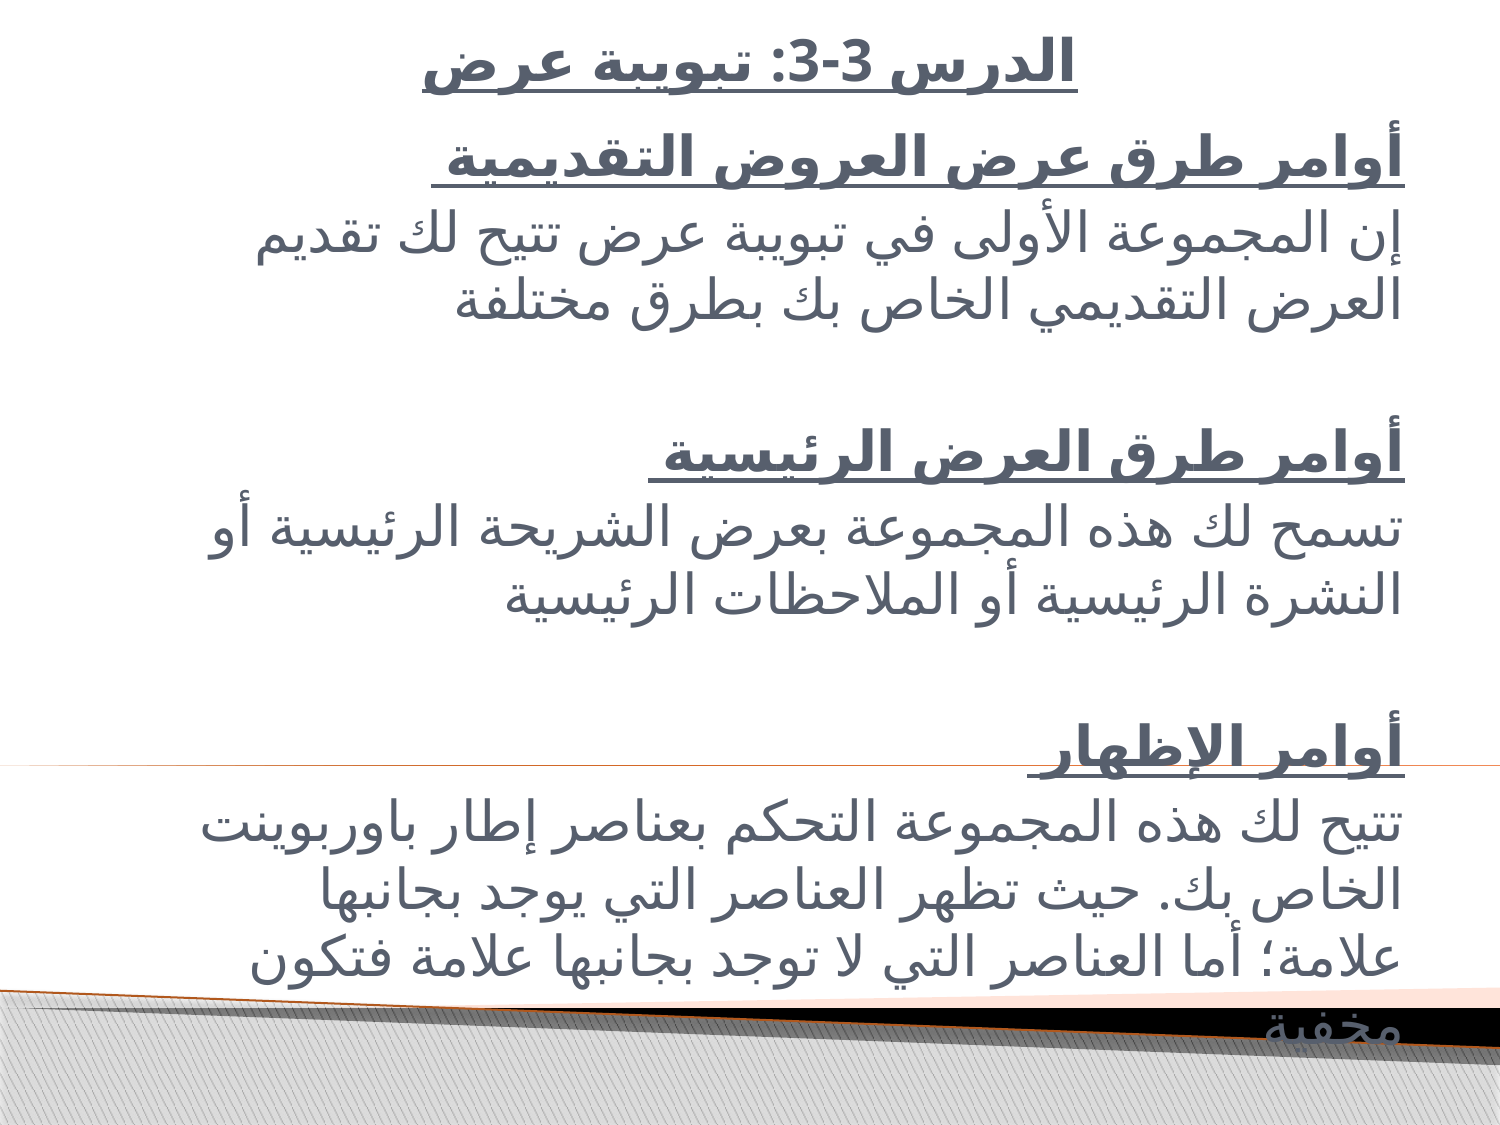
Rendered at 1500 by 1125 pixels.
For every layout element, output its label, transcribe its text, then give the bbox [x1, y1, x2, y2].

subtitle أوامر طرق عرض العروض التقديمية إن المجموعة الأولى في تبويبة عرض تتيح لك تقديم العرض التقديمي الخاص بك بطرق مختلفة أوامر طرق العرض الرئيسية تسمح لك هذه المجموعة بعرض الشريحة الرئيسية أو النشرة الرئيسية أو الملاحظات الرئيسية أوامر الإظهار تتيح لك هذه المجموعة التحكم بعناصر إطار باوربوينت الخاص بك. حيث تظهر العناصر التي يوجد بجانبها علامة؛ أما العناصر التي لا توجد بجانبها علامة فتكون مخفية [150, 112, 1413, 975]
title الدرس 3-3: تبويبة عرض [112, 12, 1388, 100]
picture [5, 1008, 1500, 1066]
